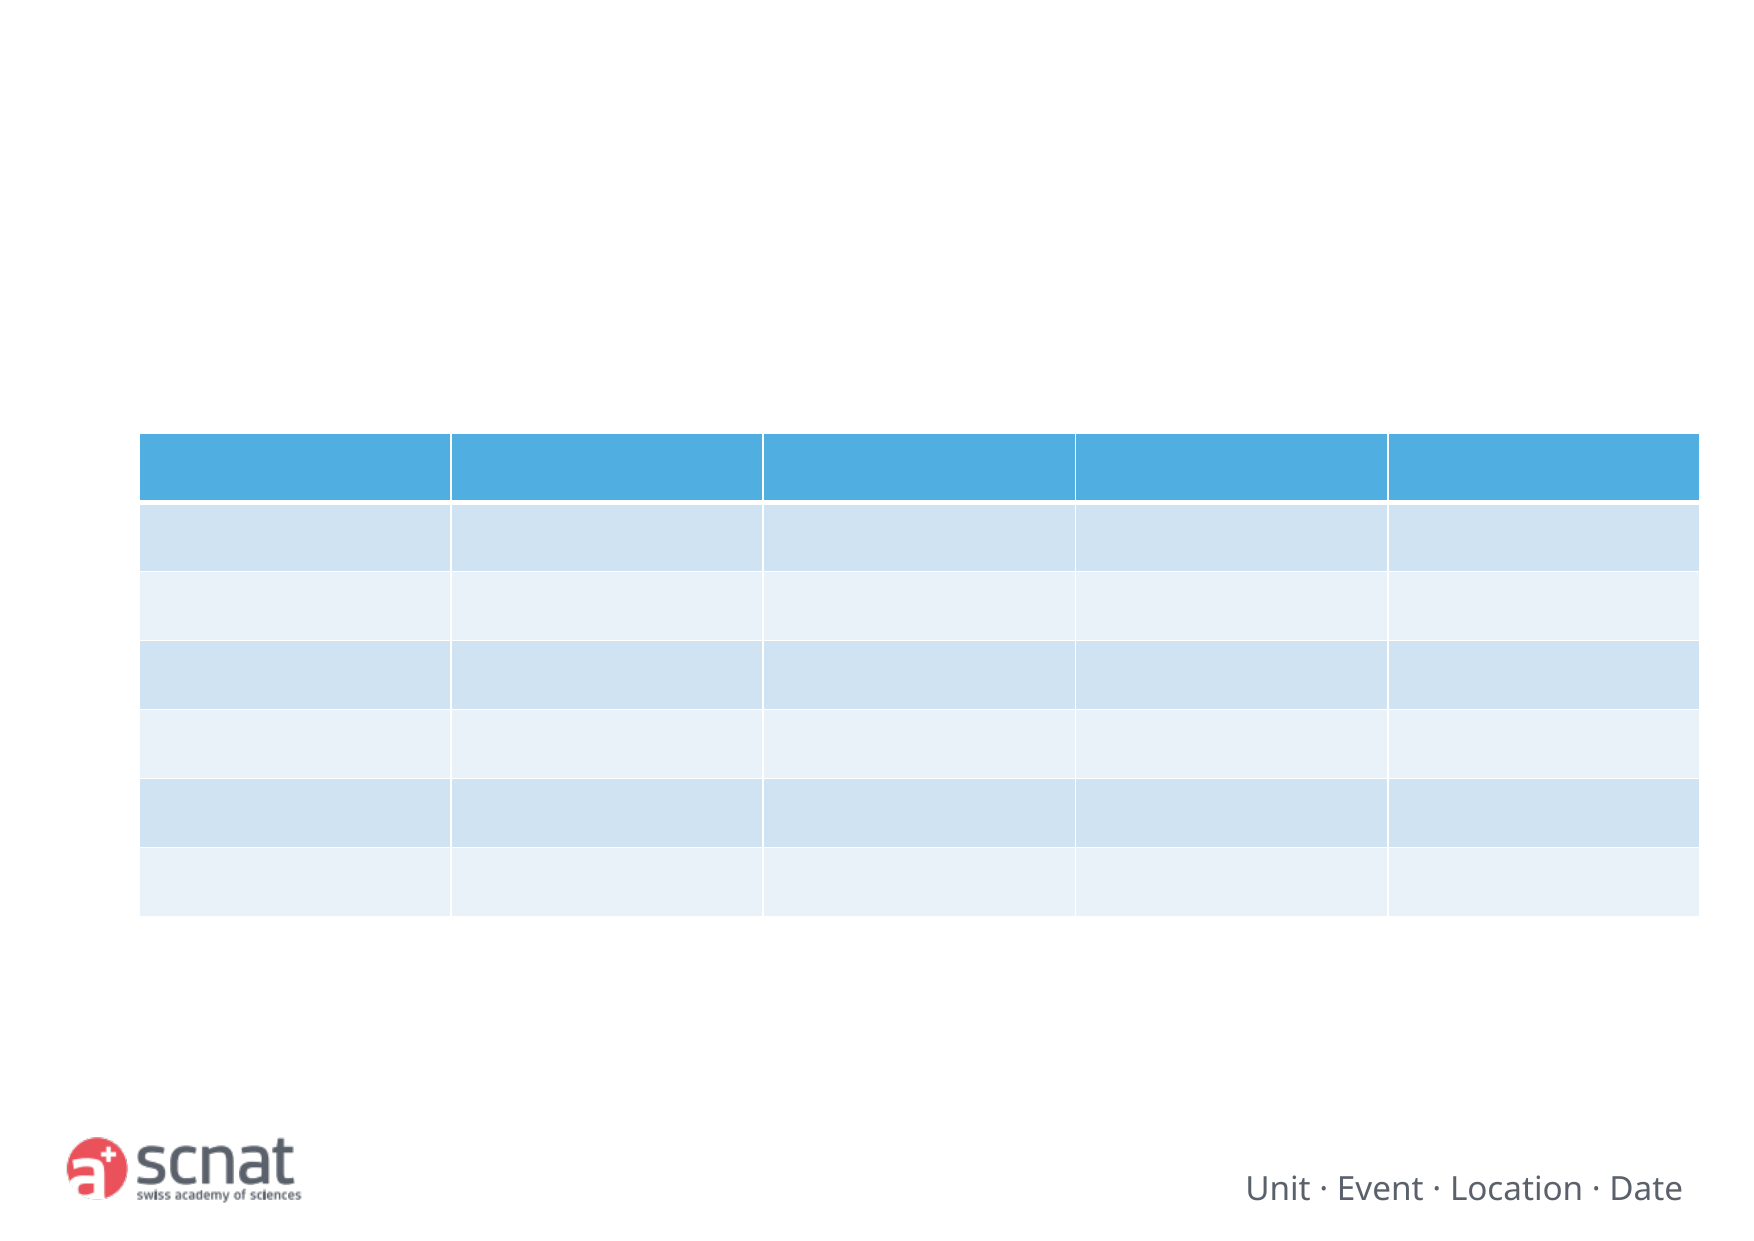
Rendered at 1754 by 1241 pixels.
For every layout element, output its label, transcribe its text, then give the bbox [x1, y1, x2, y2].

table_header [452, 434, 762, 500]
table_cell [452, 710, 762, 778]
table_cell [1076, 641, 1387, 709]
footer Unit · Event · Location · Date [579, 1159, 1699, 1226]
table_cell [452, 848, 762, 916]
table_cell [764, 505, 1075, 571]
table_cell [764, 779, 1075, 847]
table_header [764, 434, 1075, 500]
table_cell [1076, 505, 1387, 571]
table_cell [1389, 505, 1699, 571]
table_cell [764, 572, 1075, 640]
table_cell [1389, 779, 1699, 847]
table_cell [140, 710, 450, 778]
table_header [140, 434, 450, 500]
table_cell [452, 505, 762, 571]
table_cell [140, 572, 450, 640]
table_header [1076, 434, 1387, 500]
table_cell [1076, 779, 1387, 847]
table_cell [452, 779, 762, 847]
table_header [1389, 434, 1699, 500]
table_cell [140, 848, 450, 916]
table_cell [452, 572, 762, 640]
table_cell [1076, 710, 1387, 778]
table_cell [1076, 848, 1387, 916]
table_cell [1389, 710, 1699, 778]
table_cell [1389, 641, 1699, 709]
table_cell [452, 641, 762, 709]
table_cell [1389, 572, 1699, 640]
table_cell [1076, 572, 1387, 640]
table_cell [140, 505, 450, 571]
table_cell [764, 848, 1075, 916]
table_cell [1389, 848, 1699, 916]
table_cell [140, 641, 450, 709]
table_cell [764, 710, 1075, 778]
table_cell [140, 779, 450, 847]
table_cell [764, 641, 1075, 709]
